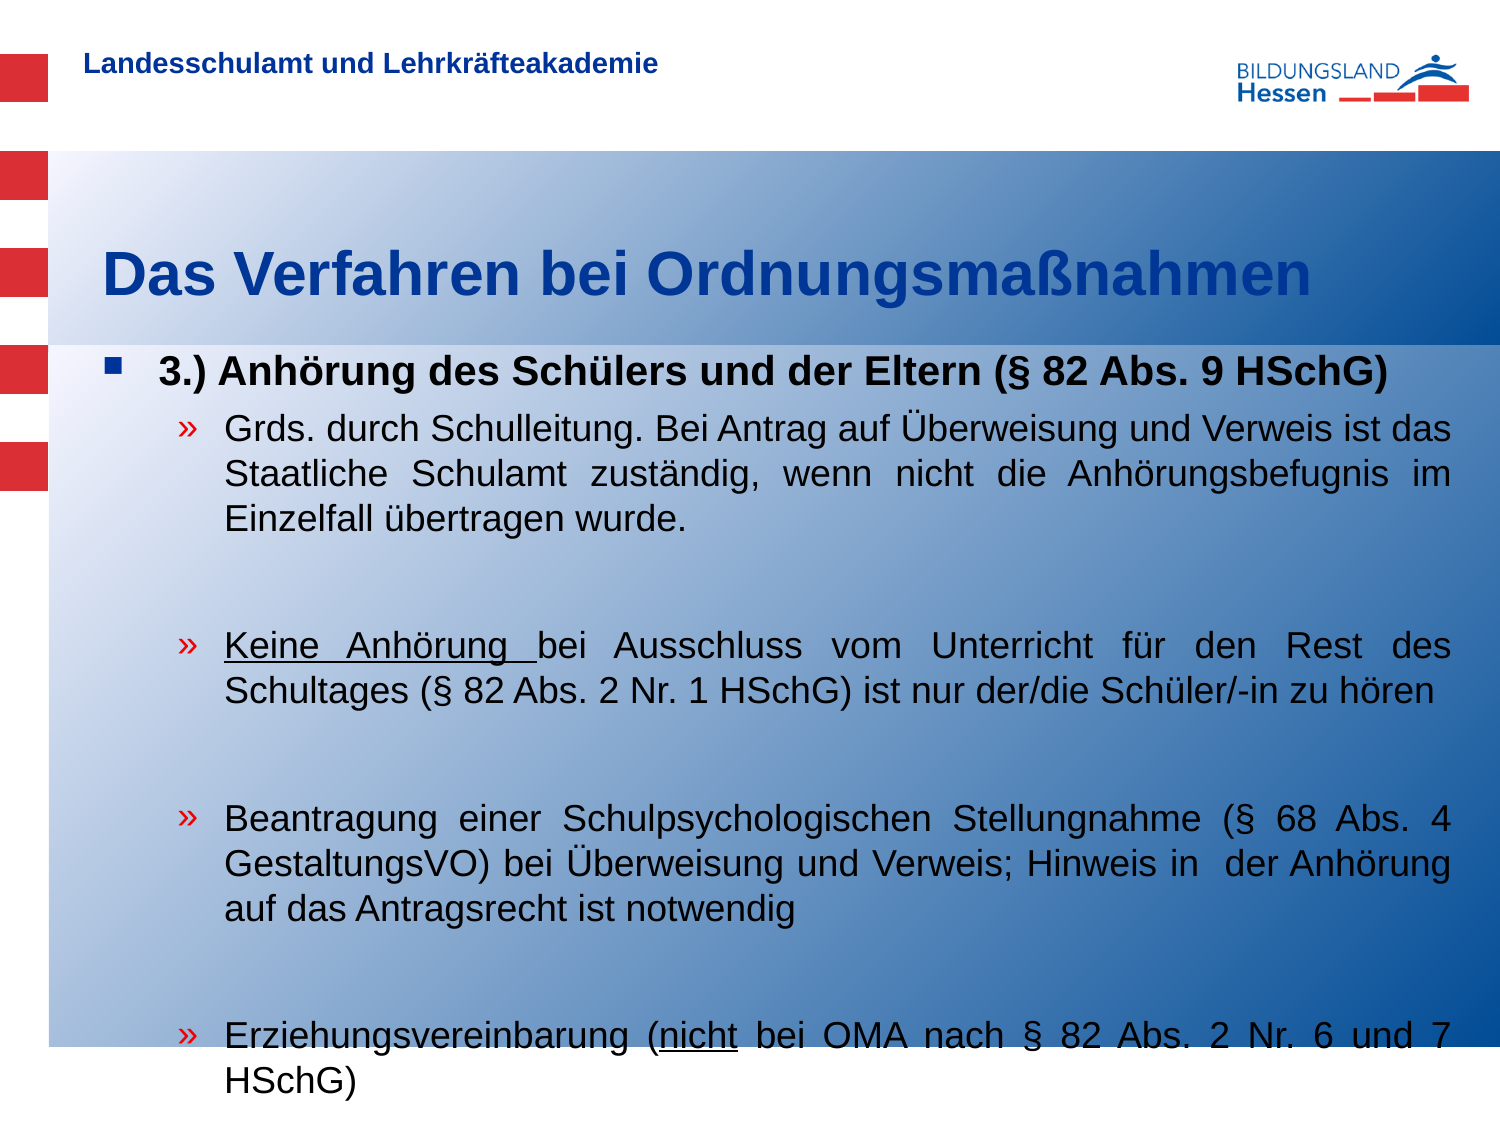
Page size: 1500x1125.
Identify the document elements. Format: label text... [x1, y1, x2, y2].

title Das Verfahren bei Ordnungsmaßnahmen [87, 146, 1471, 309]
picture [1238, 54, 1469, 102]
list 3.) Anhörung des Schülers und der Eltern (§ 82 Abs. 9 HSchG) Grds. durch Schulleitung. Bei Antrag auf Überweisung und Verweis ist das Staatliche Schulamt zuständig, wenn nicht die Anhörungsbefugnis im Einzelfall übertragen wurde. Keine Anhörung bei Ausschluss vom Unterricht für den Rest des Schultages (§ 82 Abs. 2 Nr. 1 HSchG) ist nur der/die Schüler/-in zu hören Beantragung einer Schulpsychologischen Stellungnahme (§ 68 Abs. 4 GestaltungsVO) bei Überweisung und Verweis; Hinweis in der Anhörung auf das Antragsrecht ist notwendig Erziehungsvereinbarung (nicht bei OMA nach § 82 Abs. 2 Nr. 6 und 7 HSchG) [87, 336, 1467, 953]
